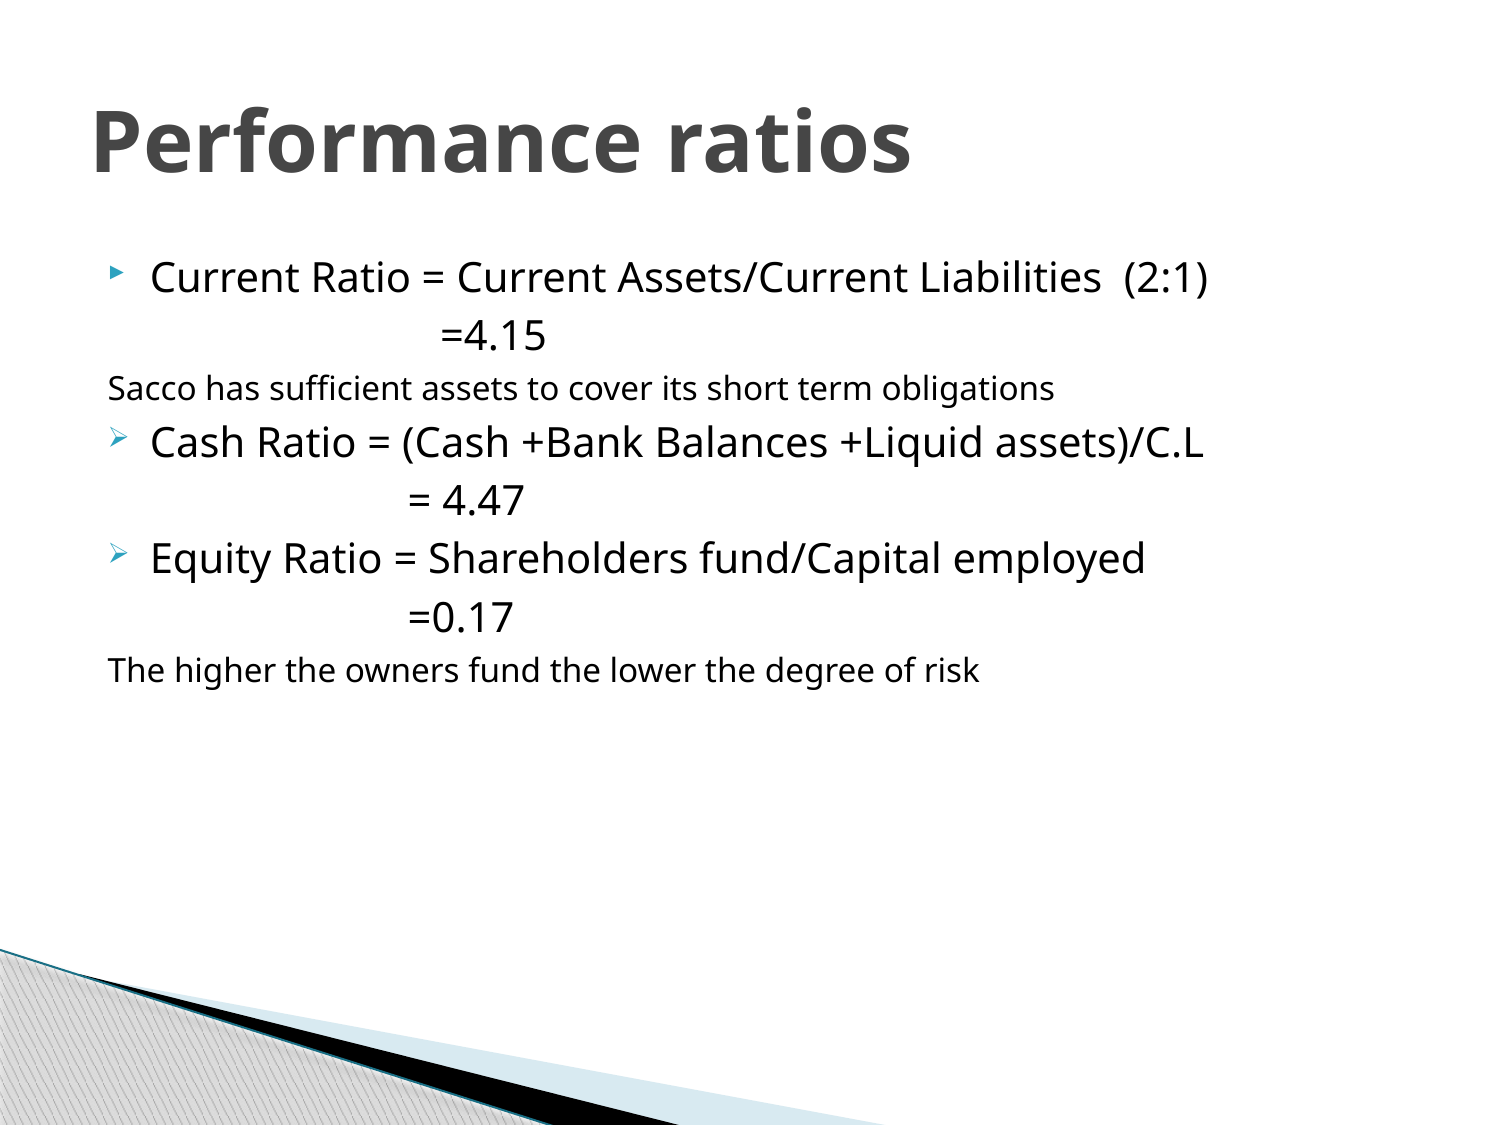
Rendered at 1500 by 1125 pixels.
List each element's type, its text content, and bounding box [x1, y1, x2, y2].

title Performance ratios [75, 45, 1425, 233]
list Current Ratio = Current Assets/Current Liabilities (2:1) =4.15 Sacco has sufficient assets to cover its short term obligations Cash Ratio = (Cash +Bank Balances +Liquid assets)/C.L = 4.47 Equity Ratio = Shareholders fund/Capital employed =0.17 The higher the owners fund the lower the degree of risk [75, 243, 1425, 986]
